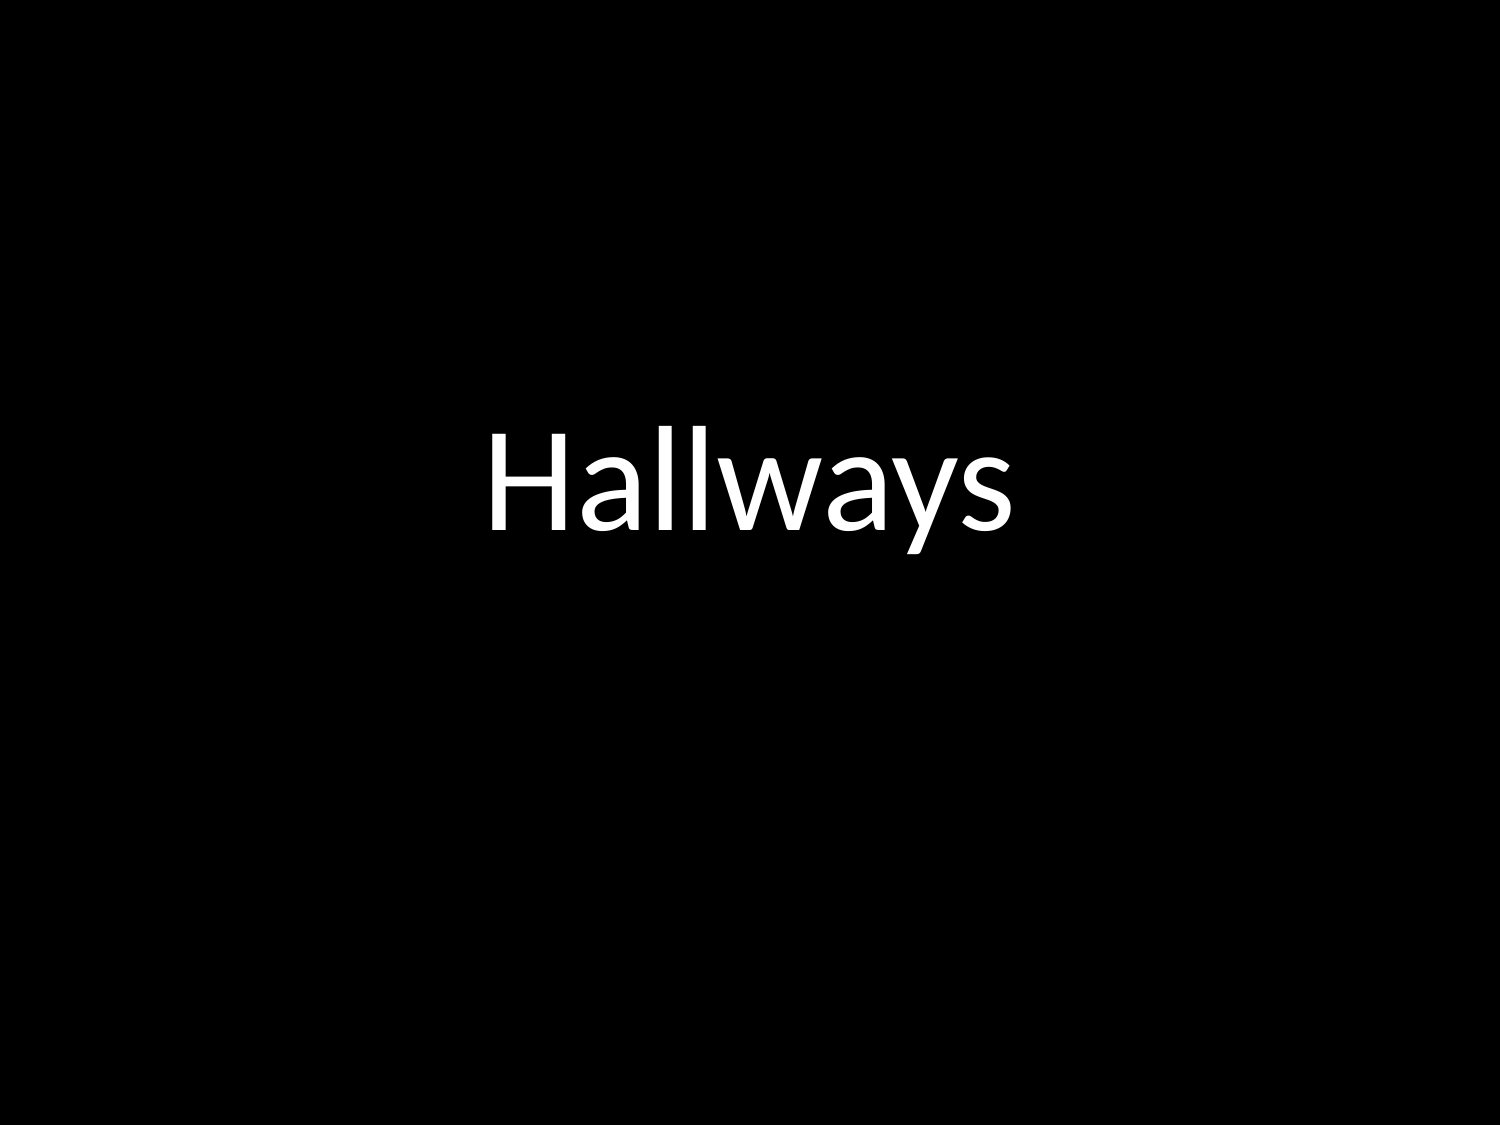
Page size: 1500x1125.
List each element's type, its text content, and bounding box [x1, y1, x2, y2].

title Hallways [112, 349, 1388, 591]
